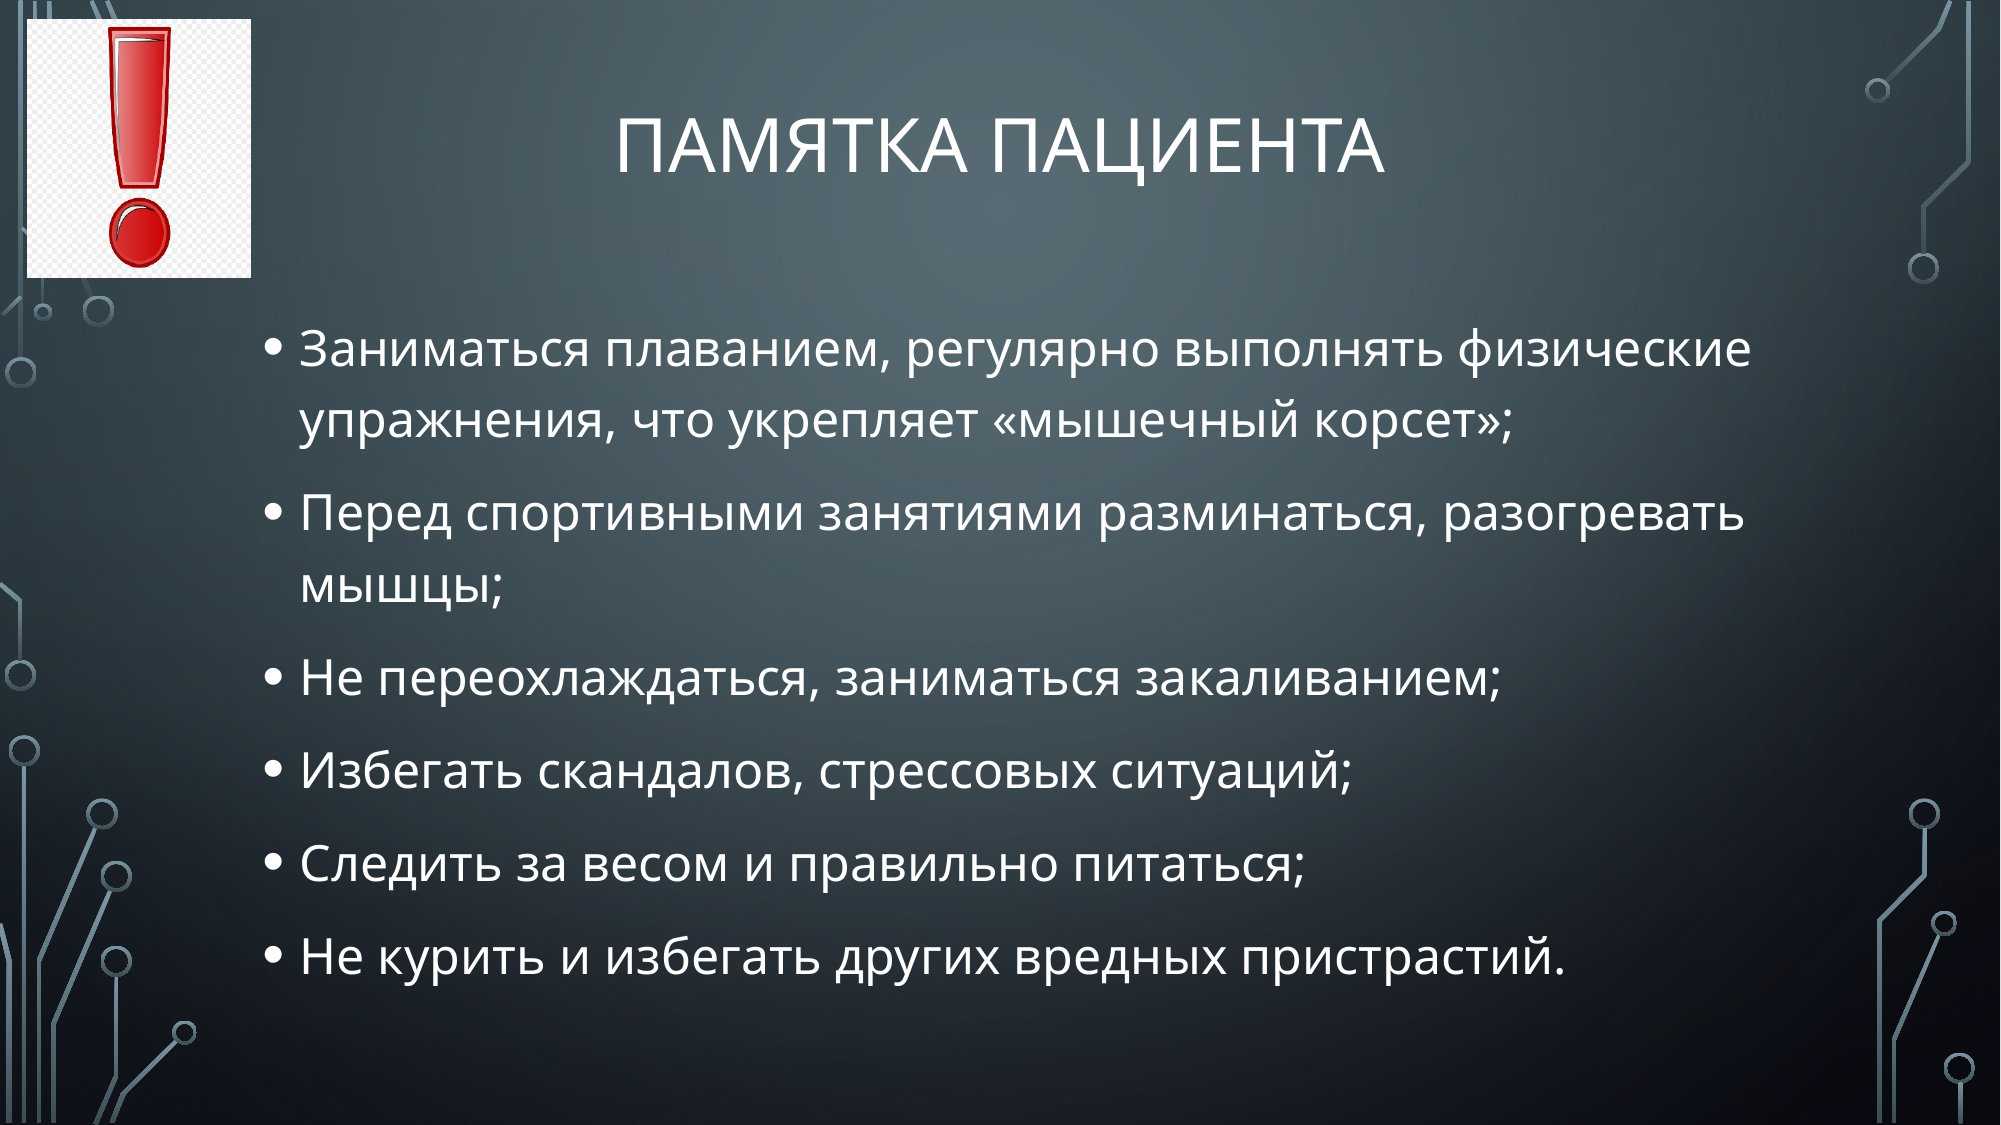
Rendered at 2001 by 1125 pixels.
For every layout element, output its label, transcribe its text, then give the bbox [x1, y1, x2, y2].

list Заниматься плаванием, регулярно выполнять физические упражнения, что укрепляет «мышечный корсет»; Перед спортивными занятиями разминаться, разогревать мышцы; Не переохлаждаться, заниматься закаливанием; Избегать скандалов, стрессовых ситуаций; Следить за весом и правильно питаться; Не курить и избегать других вредных пристрастий. [247, 296, 1873, 1076]
picture [27, 19, 251, 278]
title Памятка пациента [251, 97, 1813, 200]
